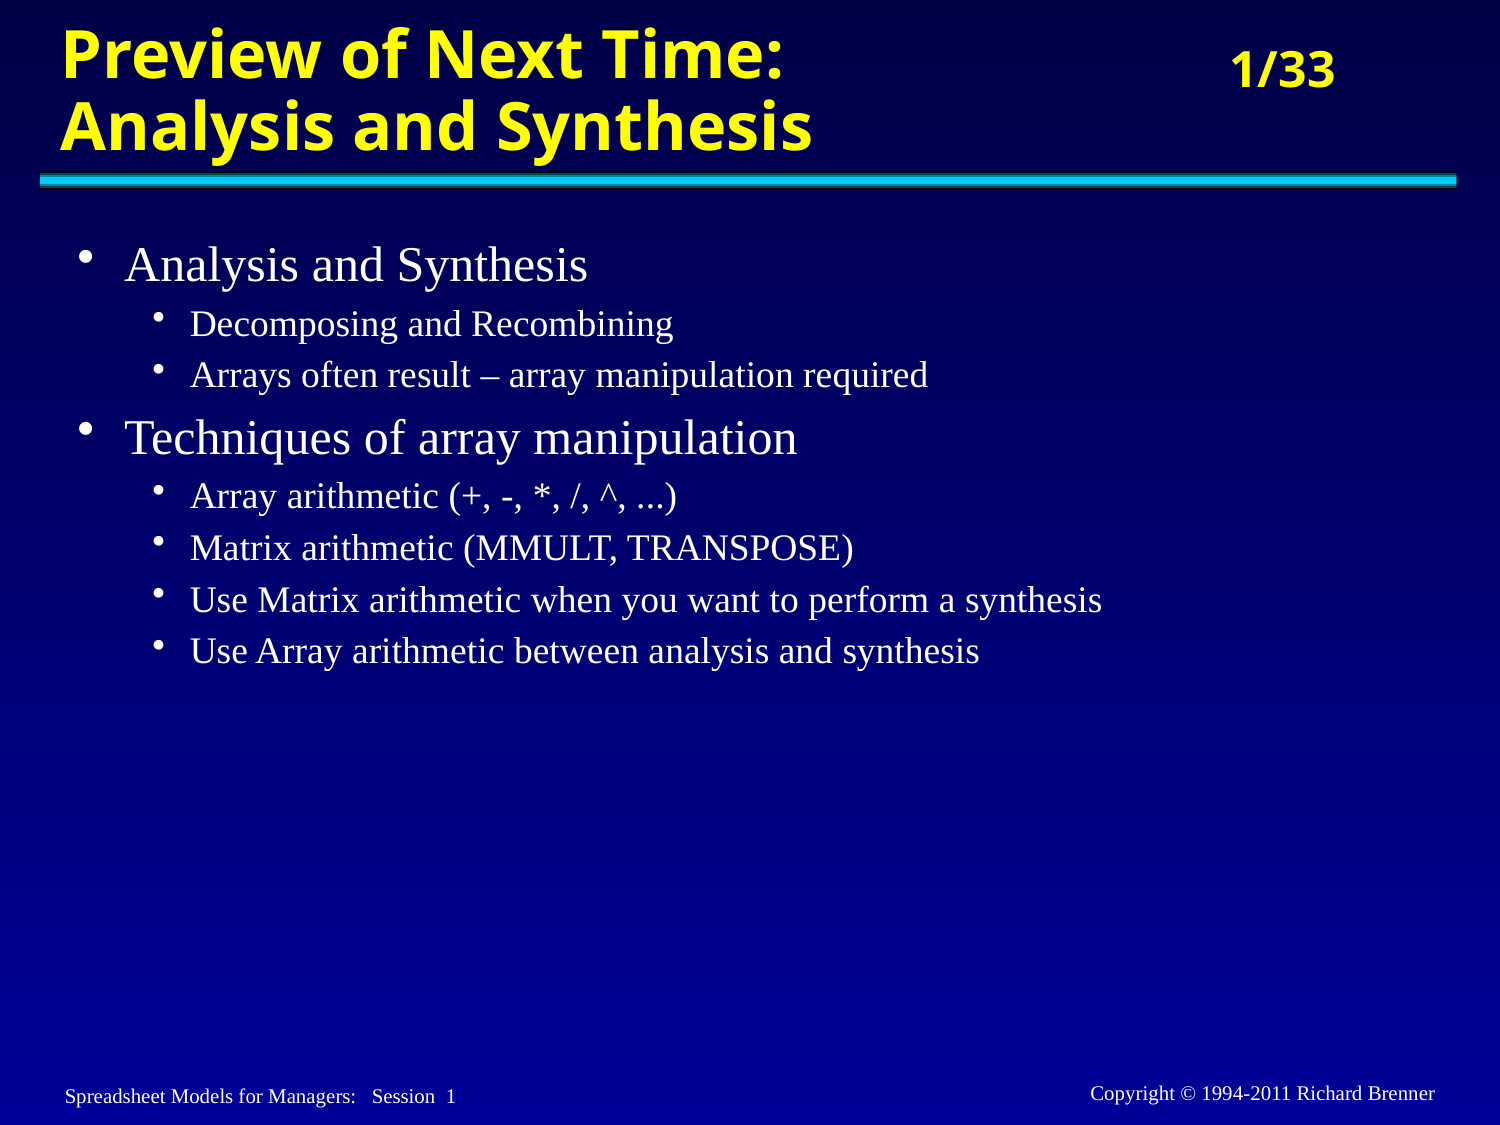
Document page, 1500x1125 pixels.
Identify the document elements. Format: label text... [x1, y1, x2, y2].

title Preview of Next Time: Analysis and Synthesis [45, 22, 1200, 163]
list Analysis and Synthesis Decomposing and Recombining Arrays often result – array manipulation required Techniques of array manipulation Array arithmetic (+, -, *, /, ^, ...) Matrix arithmetic (MMULT, TRANSPOSE) Use Matrix arithmetic when you want to perform a synthesis Use Array arithmetic between analysis and synthesis [62, 231, 1434, 1061]
